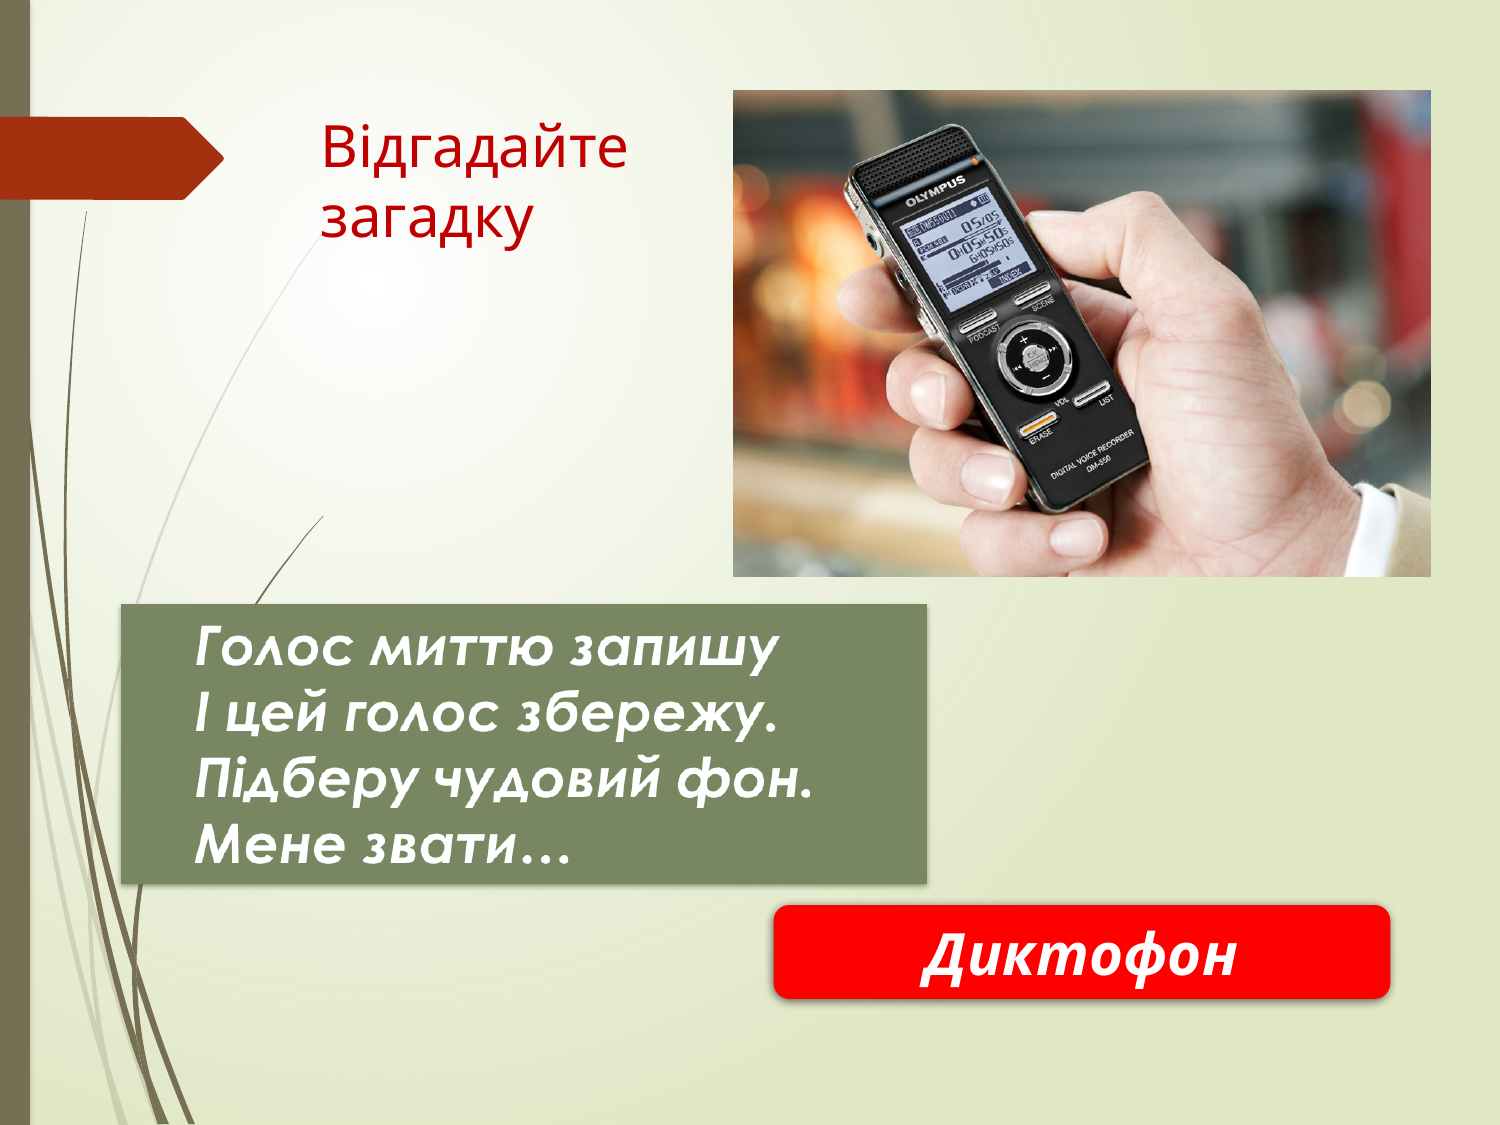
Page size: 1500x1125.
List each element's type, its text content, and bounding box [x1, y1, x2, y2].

text_box Відгадайте загадку [305, 101, 660, 257]
text_box Диктофон [773, 905, 1391, 999]
picture [111, 588, 936, 919]
picture [733, 90, 1431, 578]
